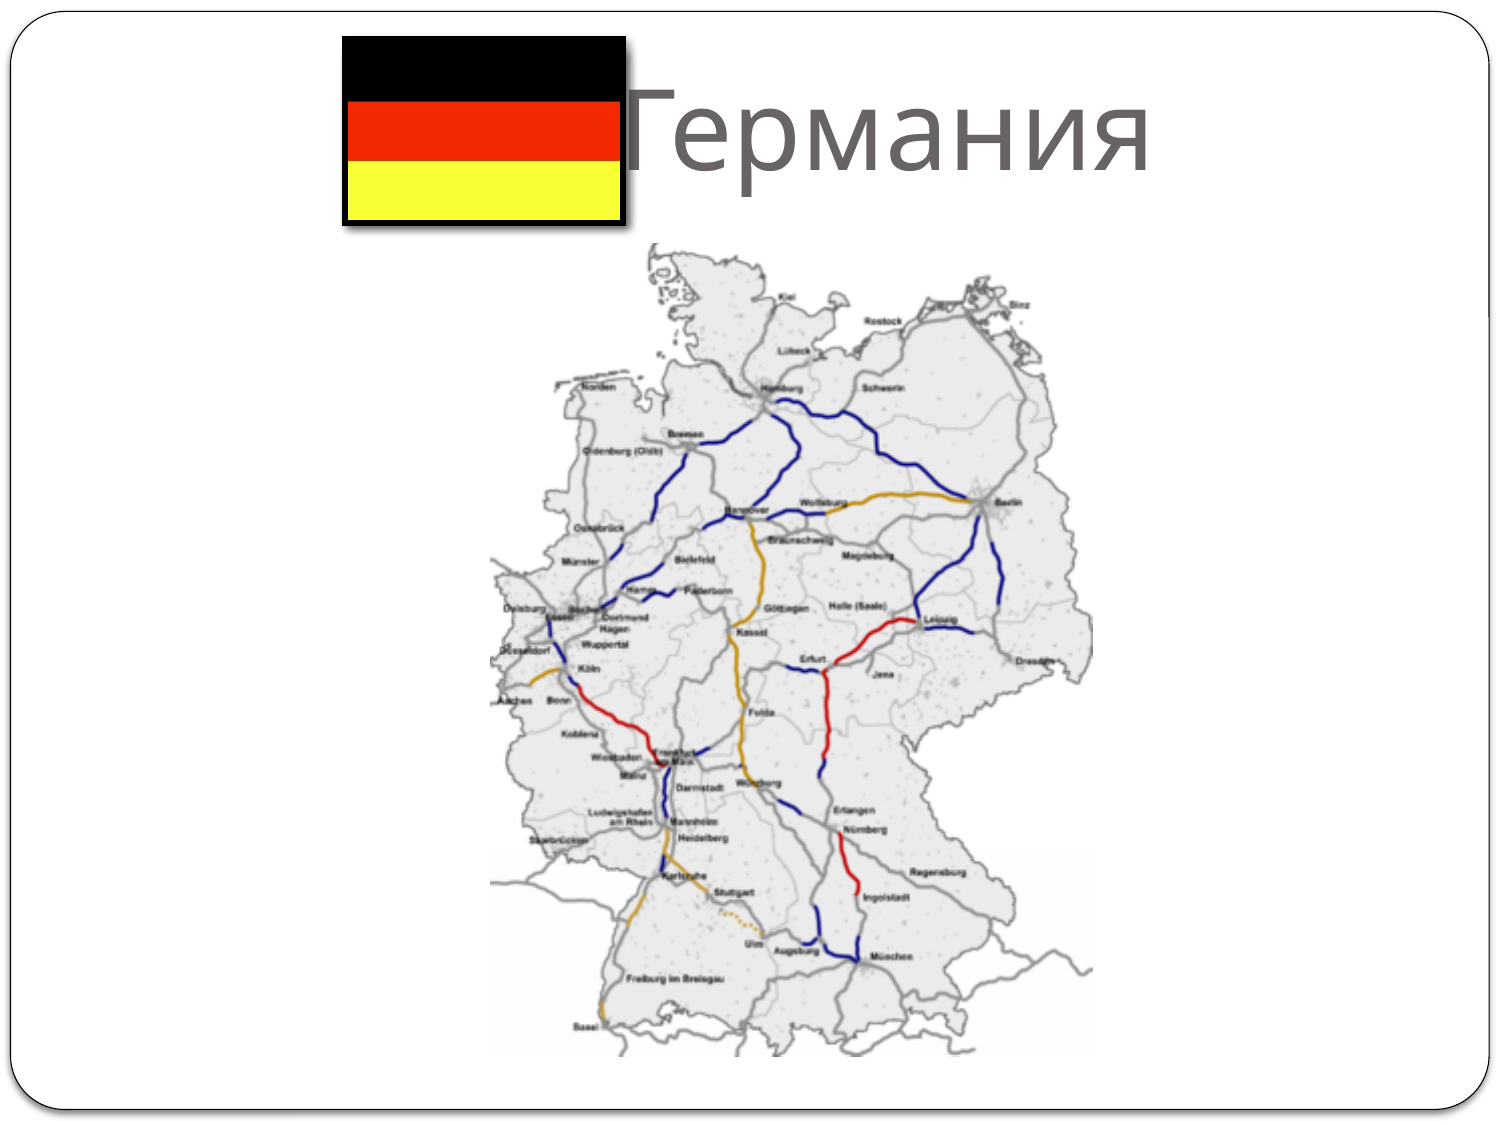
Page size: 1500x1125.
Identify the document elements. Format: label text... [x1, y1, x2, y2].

picture [489, 243, 1093, 1057]
picture [348, 42, 621, 221]
text_box Германия [636, 68, 1282, 209]
